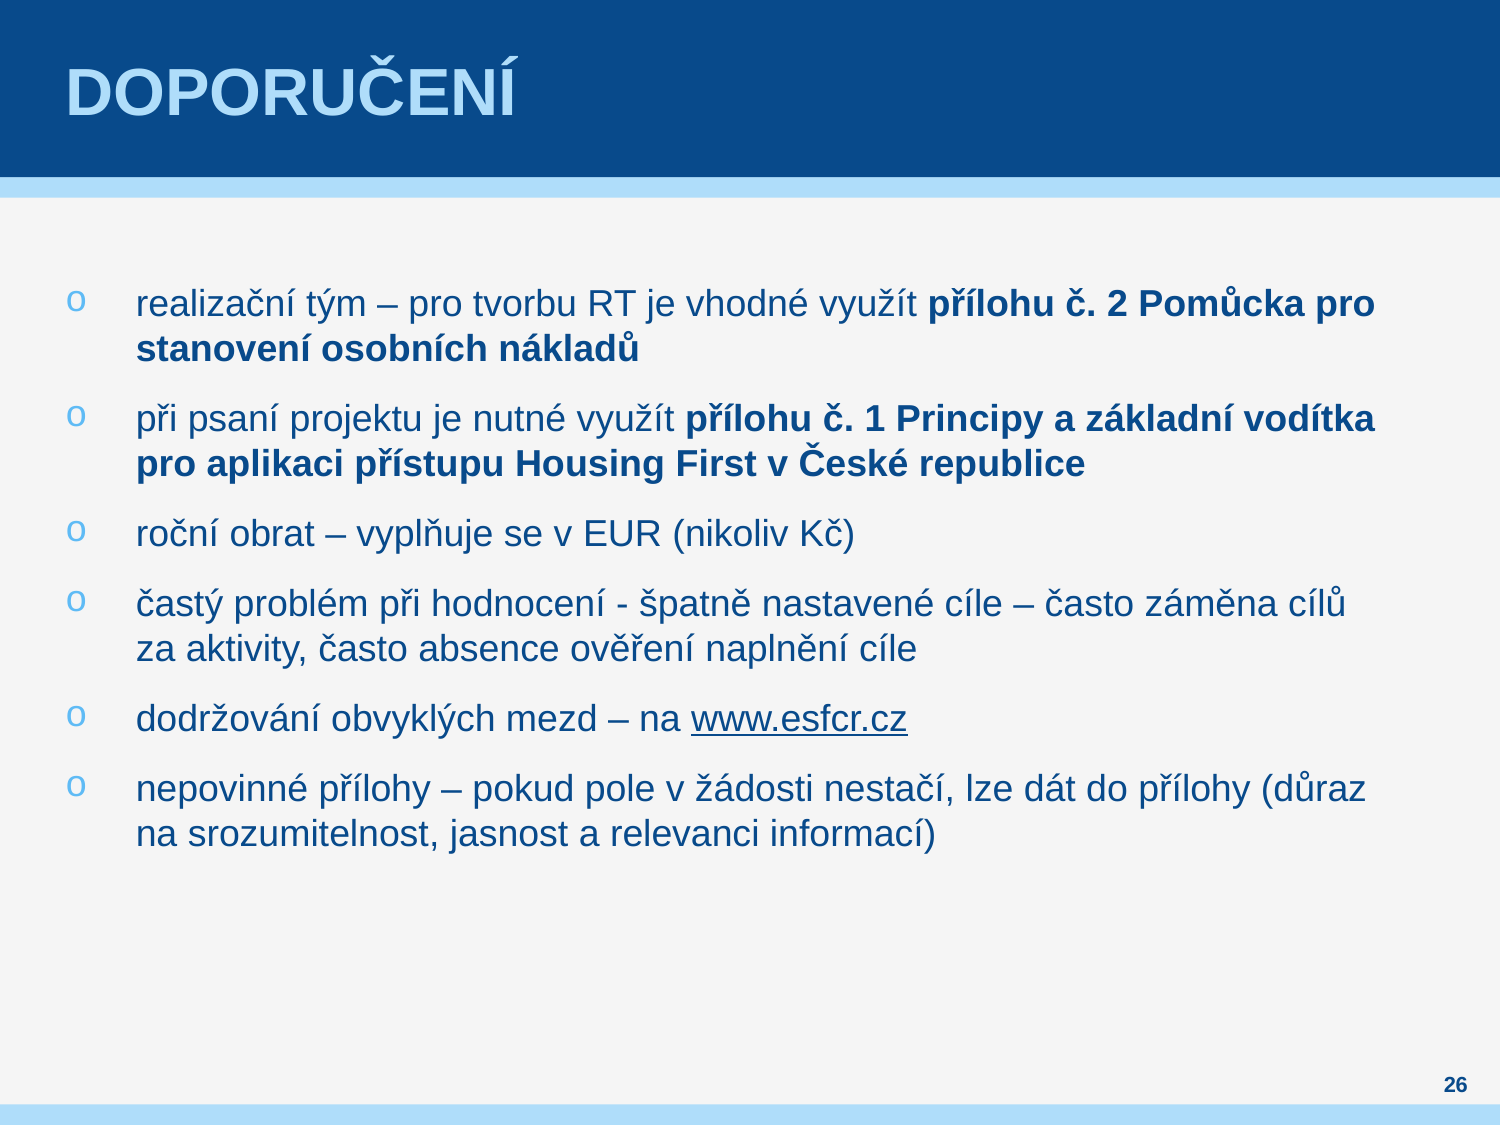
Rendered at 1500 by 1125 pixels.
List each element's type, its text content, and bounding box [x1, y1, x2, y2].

title Doporučení [59, 0, 1441, 178]
slide_number 26 [1417, 1068, 1495, 1099]
list realizační tým – pro tvorbu RT je vhodné využít přílohu č. 2 Pomůcka pro stanovení osobních nákladů při psaní projektu je nutné využít přílohu č. 1 Principy a základní vodítka pro aplikaci přístupu Housing First v České republice roční obrat – vyplňuje se v EUR (nikoliv Kč) častý problém při hodnocení - špatně nastavené cíle – často záměna cílů za aktivity, často absence ověření naplnění cíle dodržování obvyklých mezd – na www.esfcr.cz nepovinné přílohy – pokud pole v žádosti nestačí, lze dát do přílohy (důraz na srozumitelnost, jasnost a relevanci informací) [64, 278, 1388, 1004]
